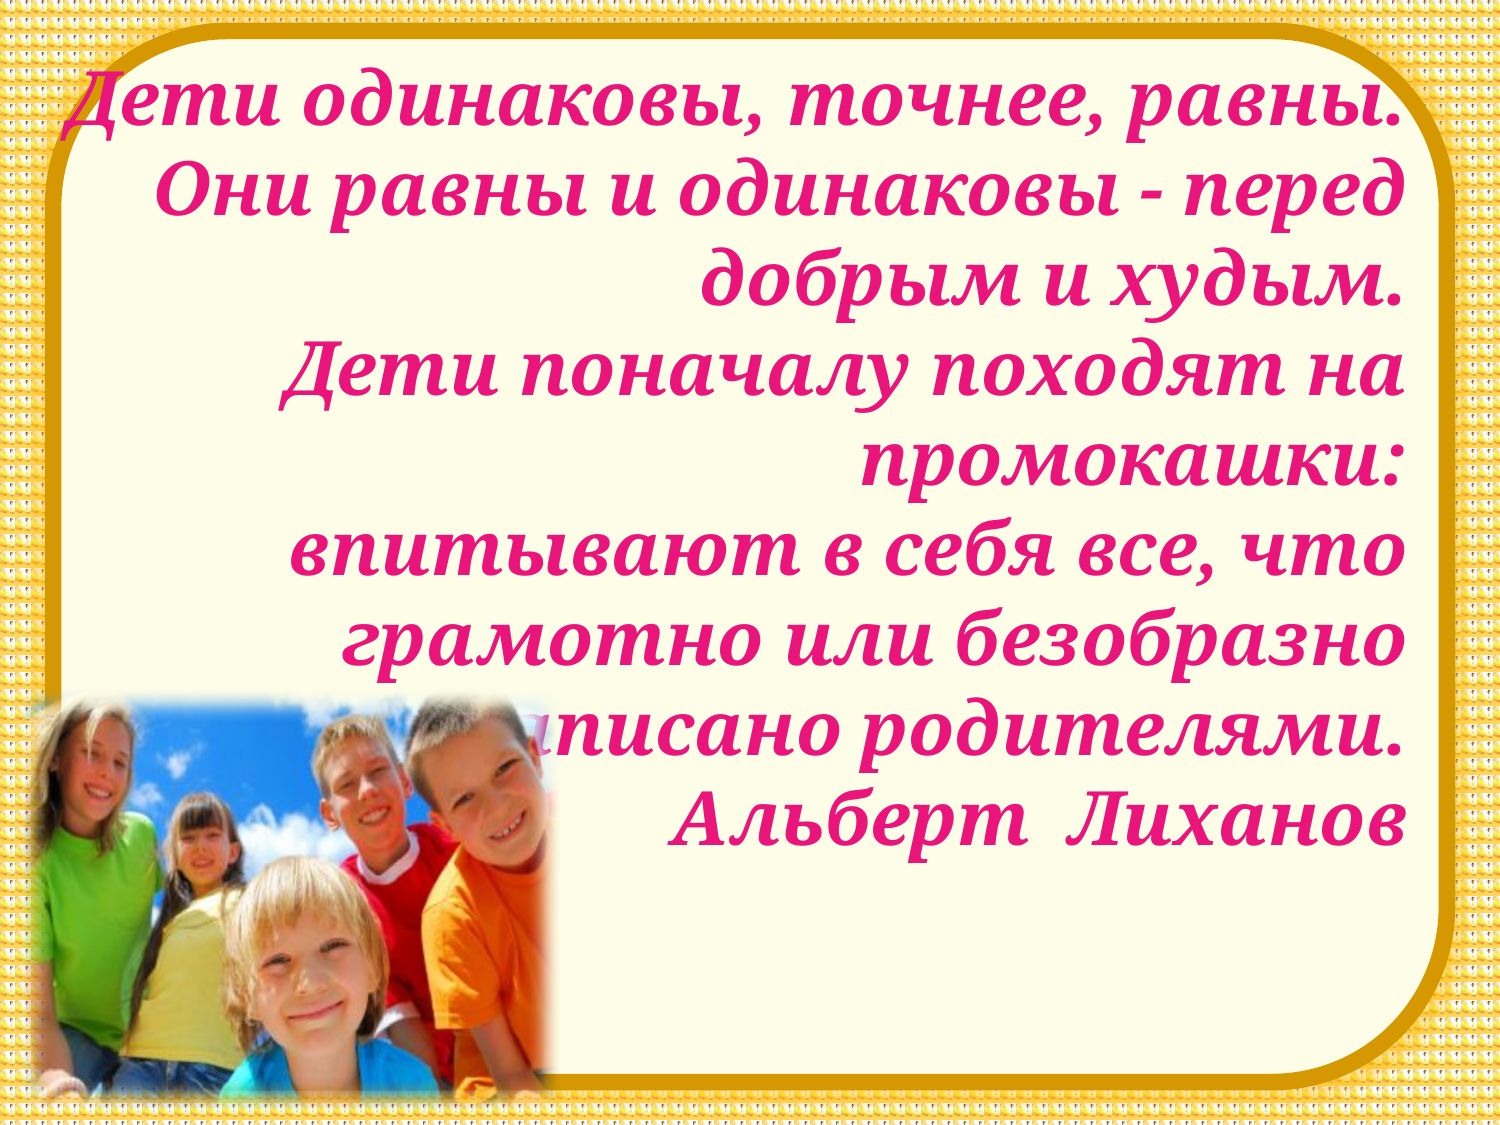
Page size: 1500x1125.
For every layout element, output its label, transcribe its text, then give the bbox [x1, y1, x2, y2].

picture [0, 0, 1500, 1125]
text_box Дети одинаковы, точнее, равны. Они равны и одинаковы - перед добрым и худым. Дети поначалу походят на промокашки: впитывают в себя все, что грамотно или безобразно написано родителями. Альберт Лиханов [0, 42, 1424, 868]
